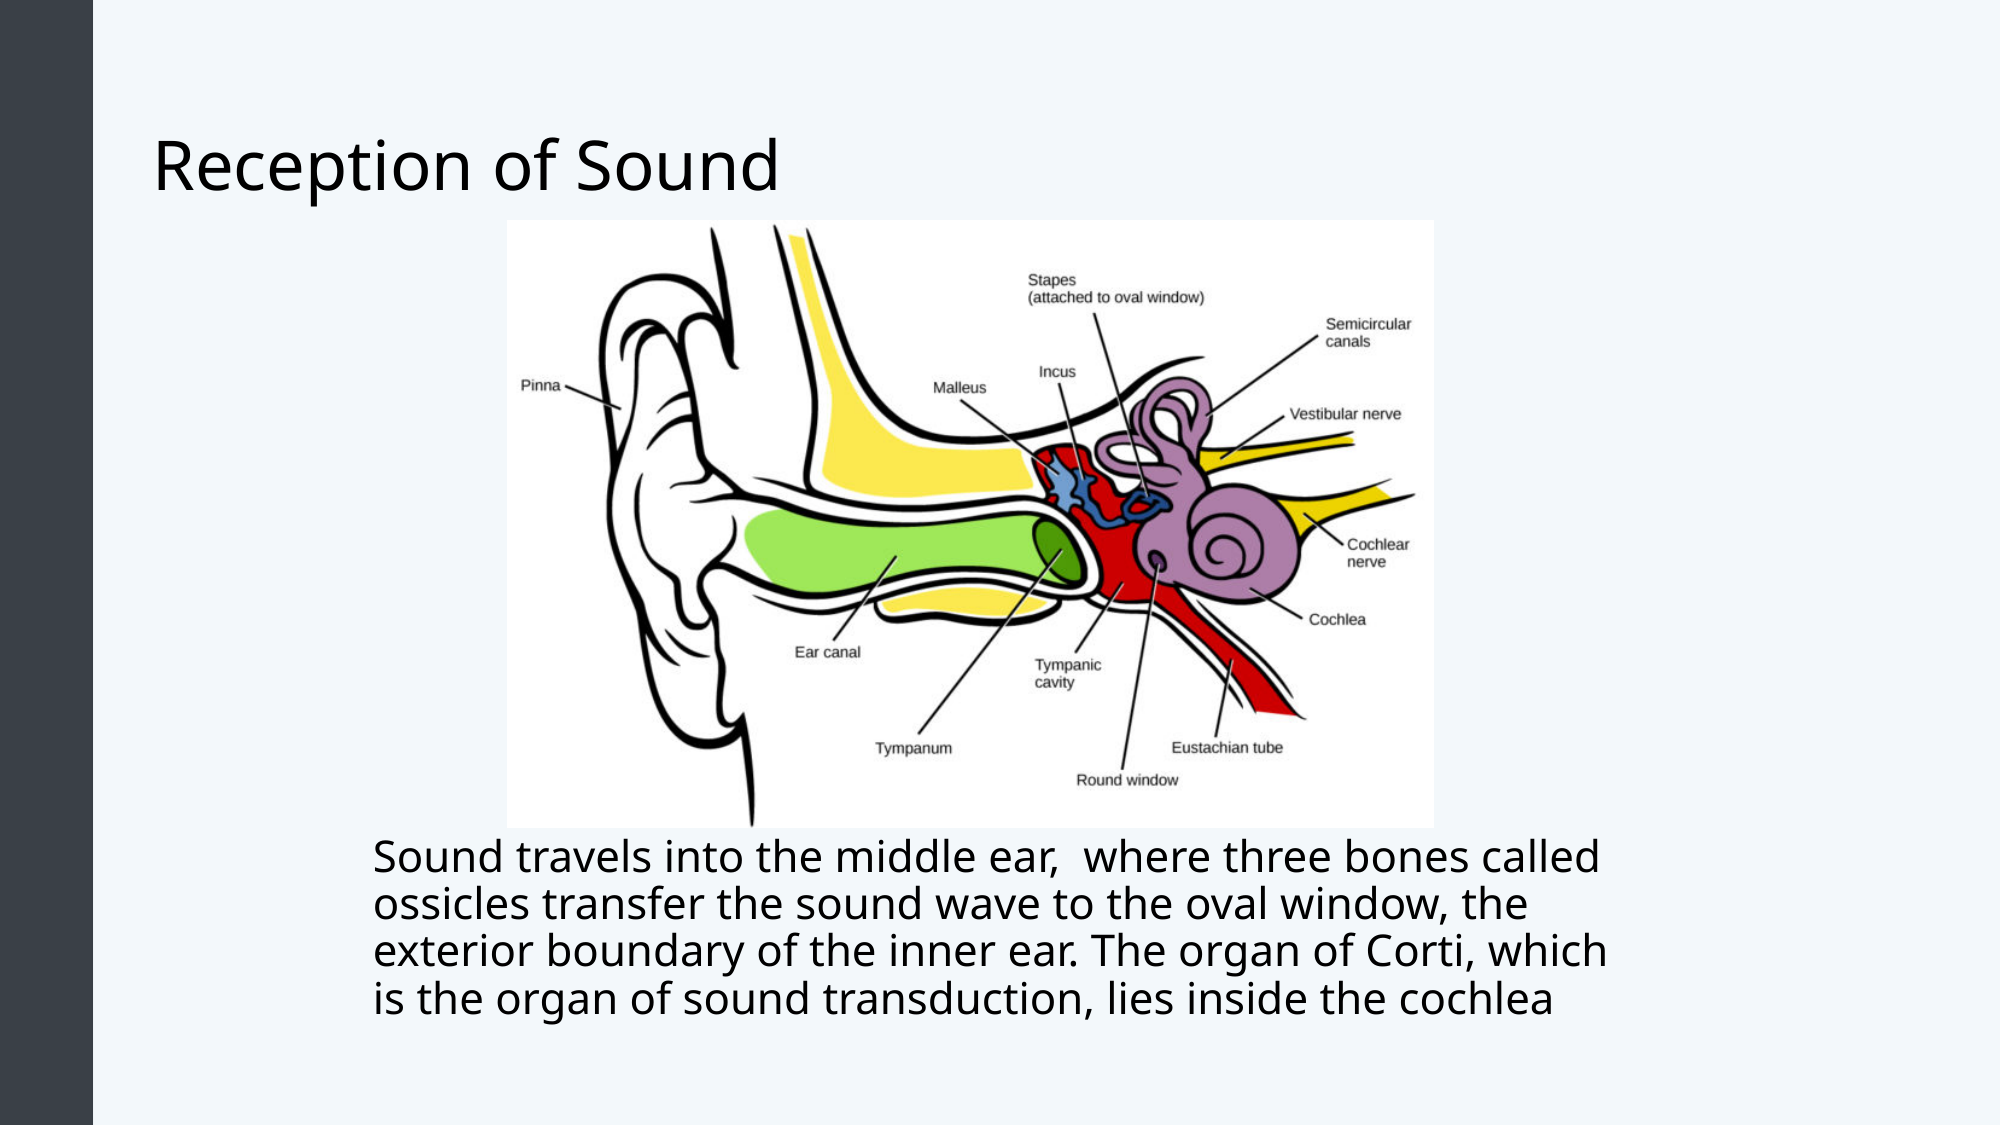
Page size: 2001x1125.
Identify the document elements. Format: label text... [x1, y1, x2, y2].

title Reception of Sound [137, 59, 1863, 278]
list Sound travels into the middle ear, where three bones called ossicles transfer the sound wave to the oval window, the exterior boundary of the inner ear. The organ of Corti, which is the organ of sound transduction, lies inside the cochlea [353, 827, 1647, 1014]
picture [507, 220, 1435, 828]
